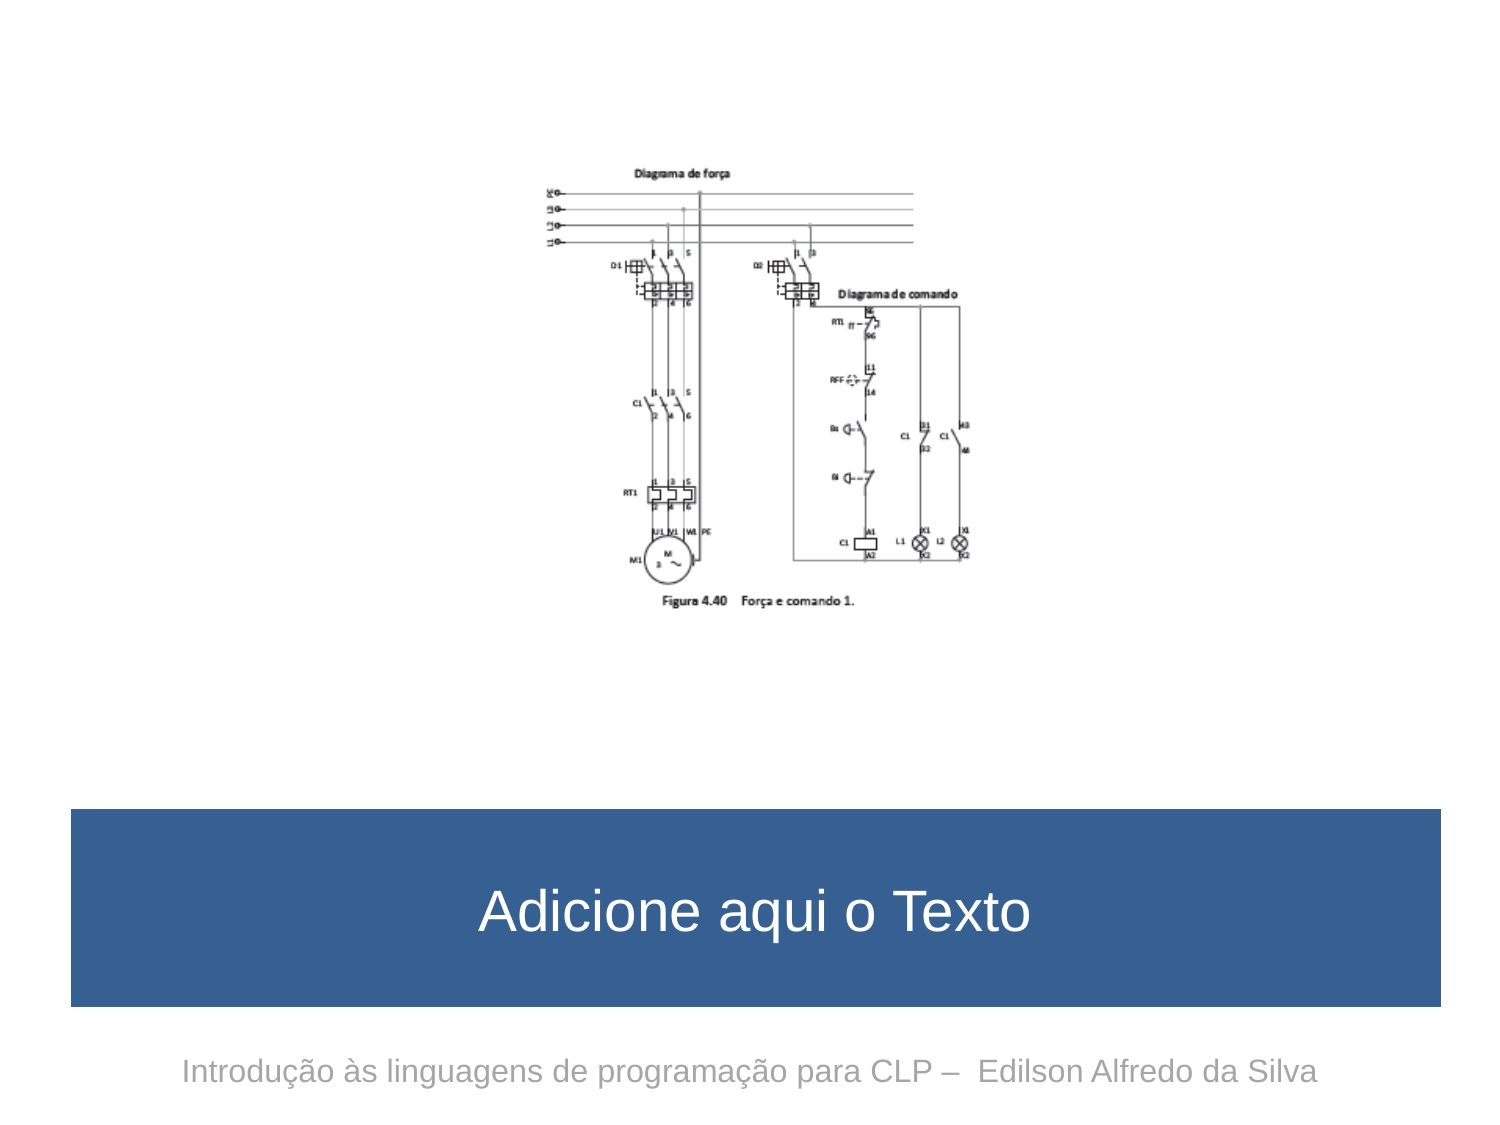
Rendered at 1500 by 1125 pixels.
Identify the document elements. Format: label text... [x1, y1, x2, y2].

text_box Adicione aqui o Texto [70, 808, 1442, 1008]
footer Introdução às linguagens de programação para CLP – Edilson Alfredo da Silva [0, 1042, 1500, 1103]
picture [508, 148, 992, 629]
